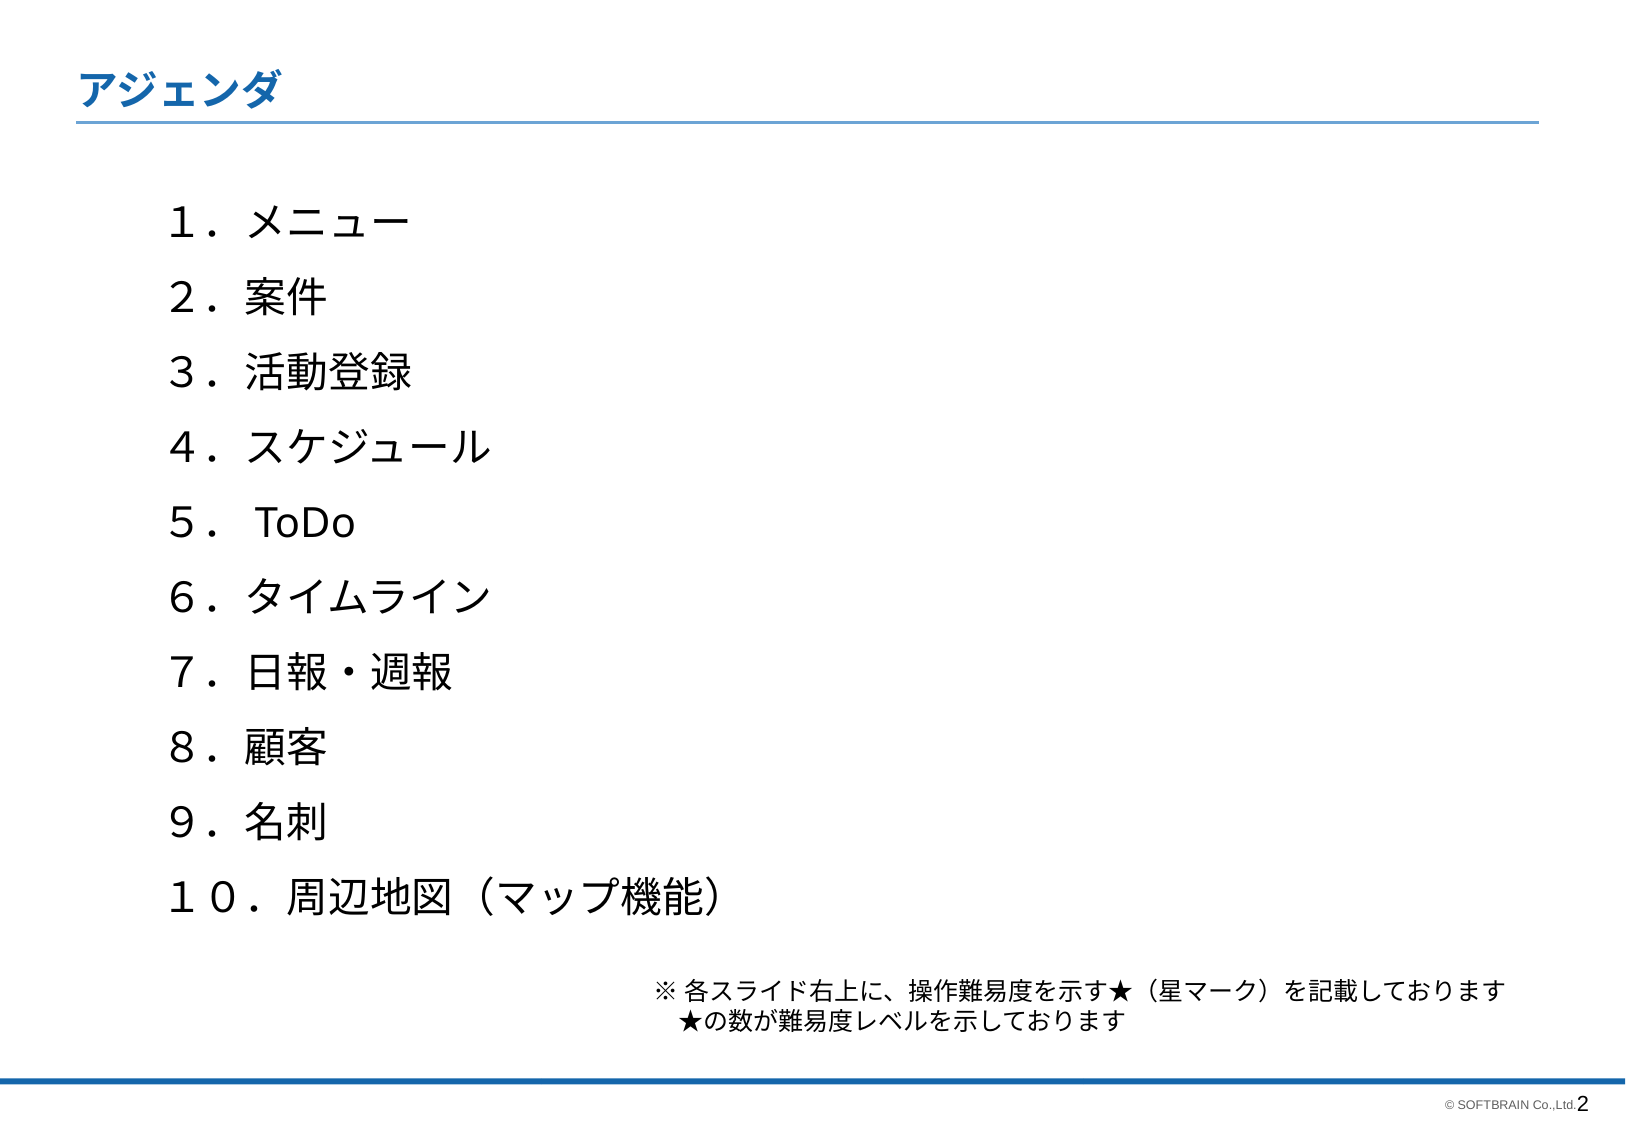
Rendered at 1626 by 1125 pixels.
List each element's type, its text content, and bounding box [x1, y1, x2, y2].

text_box １．メニュー ２．案件 ３．活動登録 ４．スケジュール ５．ToDo ６．タイムライン ７．日報・週報 ８．顧客 ９．名刺 １０．周辺地図（マップ機能） [146, 188, 1463, 929]
title アジェンダ [76, 61, 1545, 121]
text_box ※各スライド右上に、操作難易度を示す★（星マーク）を記載しております ★の数が難易度レベルを示しております [638, 968, 1523, 1043]
